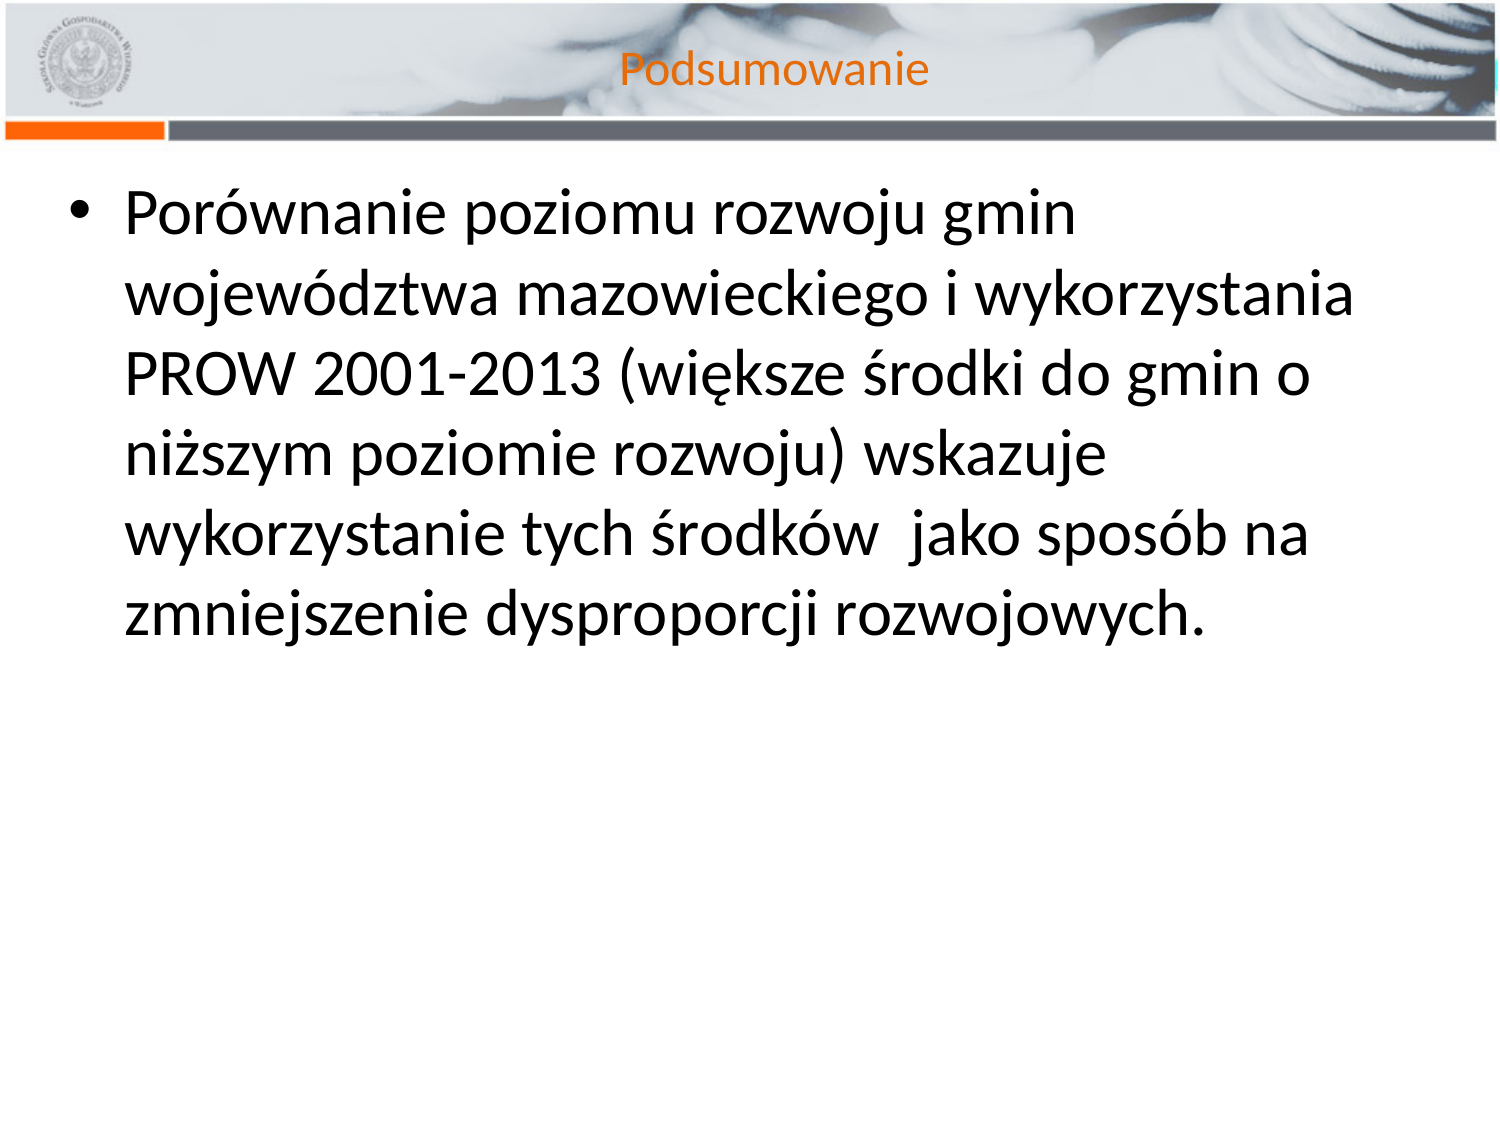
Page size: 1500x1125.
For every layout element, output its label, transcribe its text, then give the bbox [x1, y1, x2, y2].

picture [0, 0, 1500, 1125]
title Podsumowanie [100, 0, 1451, 160]
list Porównanie poziomu rozwoju gmin województwa mazowieckiego i wykorzystania PROW 2001-2013 (większe środki do gmin o niższym poziomie rozwoju) wskazuje wykorzystanie tych środków jako sposób na zmniejszenie dysproporcji rozwojowych. [53, 160, 1404, 1083]
